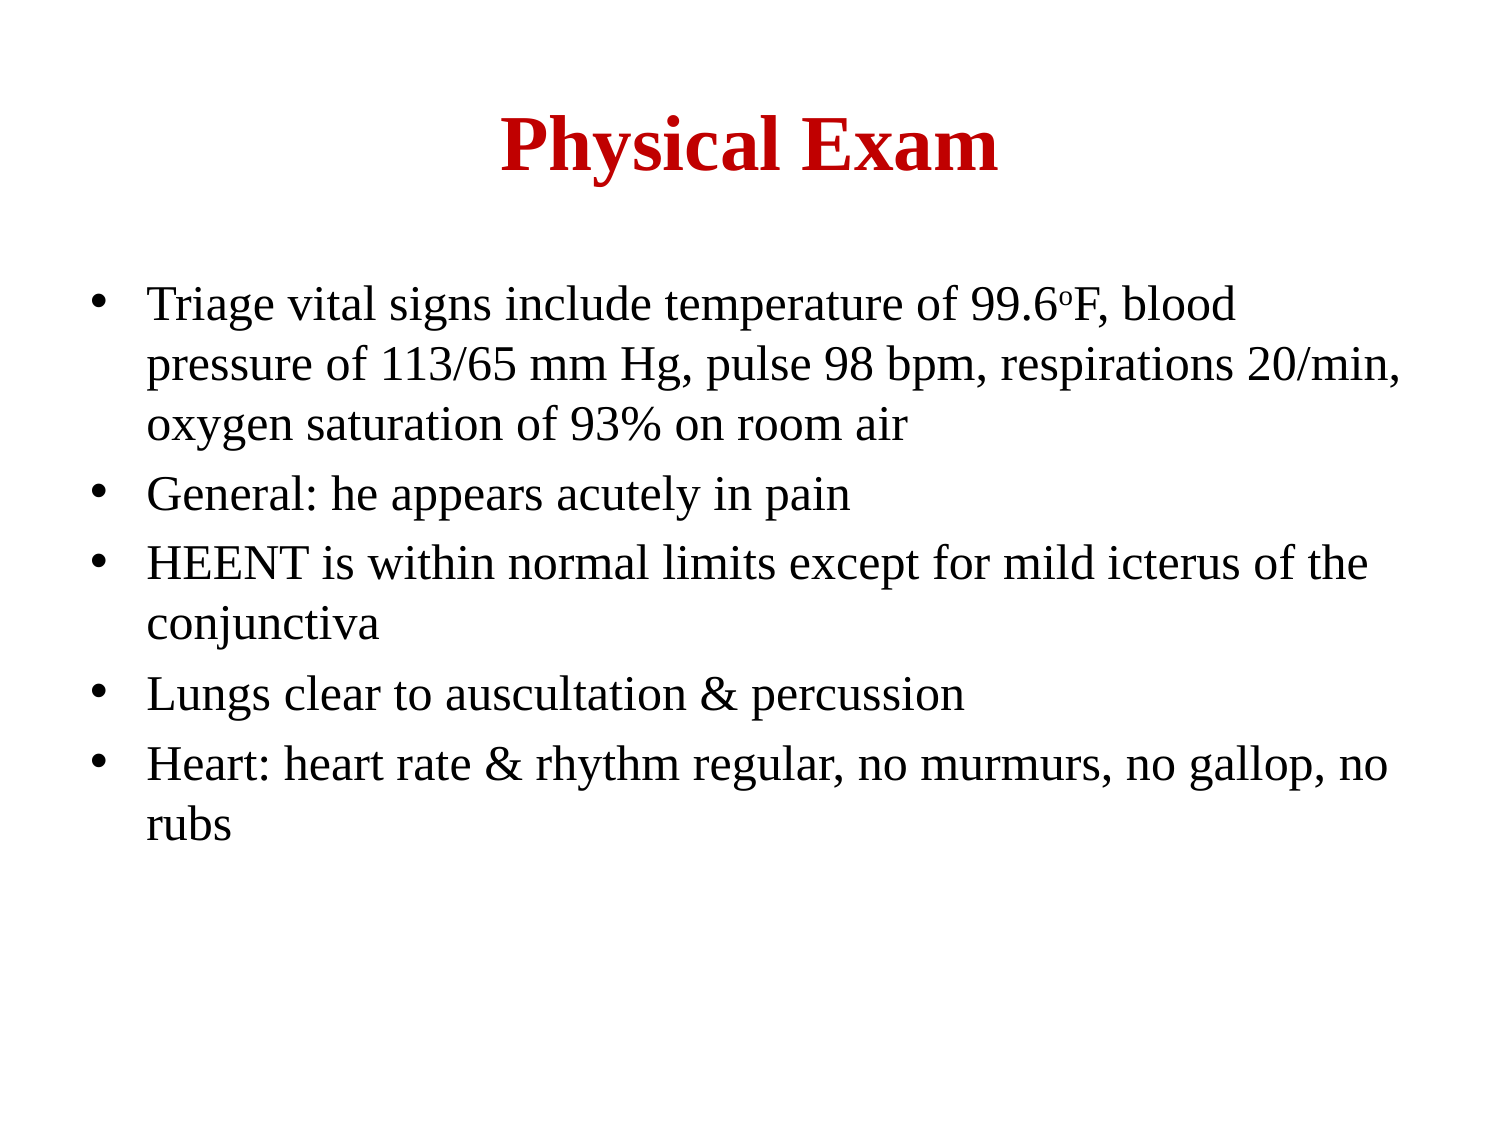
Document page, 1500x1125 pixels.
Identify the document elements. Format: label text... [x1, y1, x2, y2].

list Triage vital signs include temperature of 99.6oF, blood pressure of 113/65 mm Hg, pulse 98 bpm, respirations 20/min, oxygen saturation of 93% on room air General: he appears acutely in pain HEENT is within normal limits except for mild icterus of the conjunctiva Lungs clear to auscultation & percussion Heart: heart rate & rhythm regular, no murmurs, no gallop, no rubs [75, 262, 1425, 1005]
title Physical Exam [75, 45, 1425, 233]
